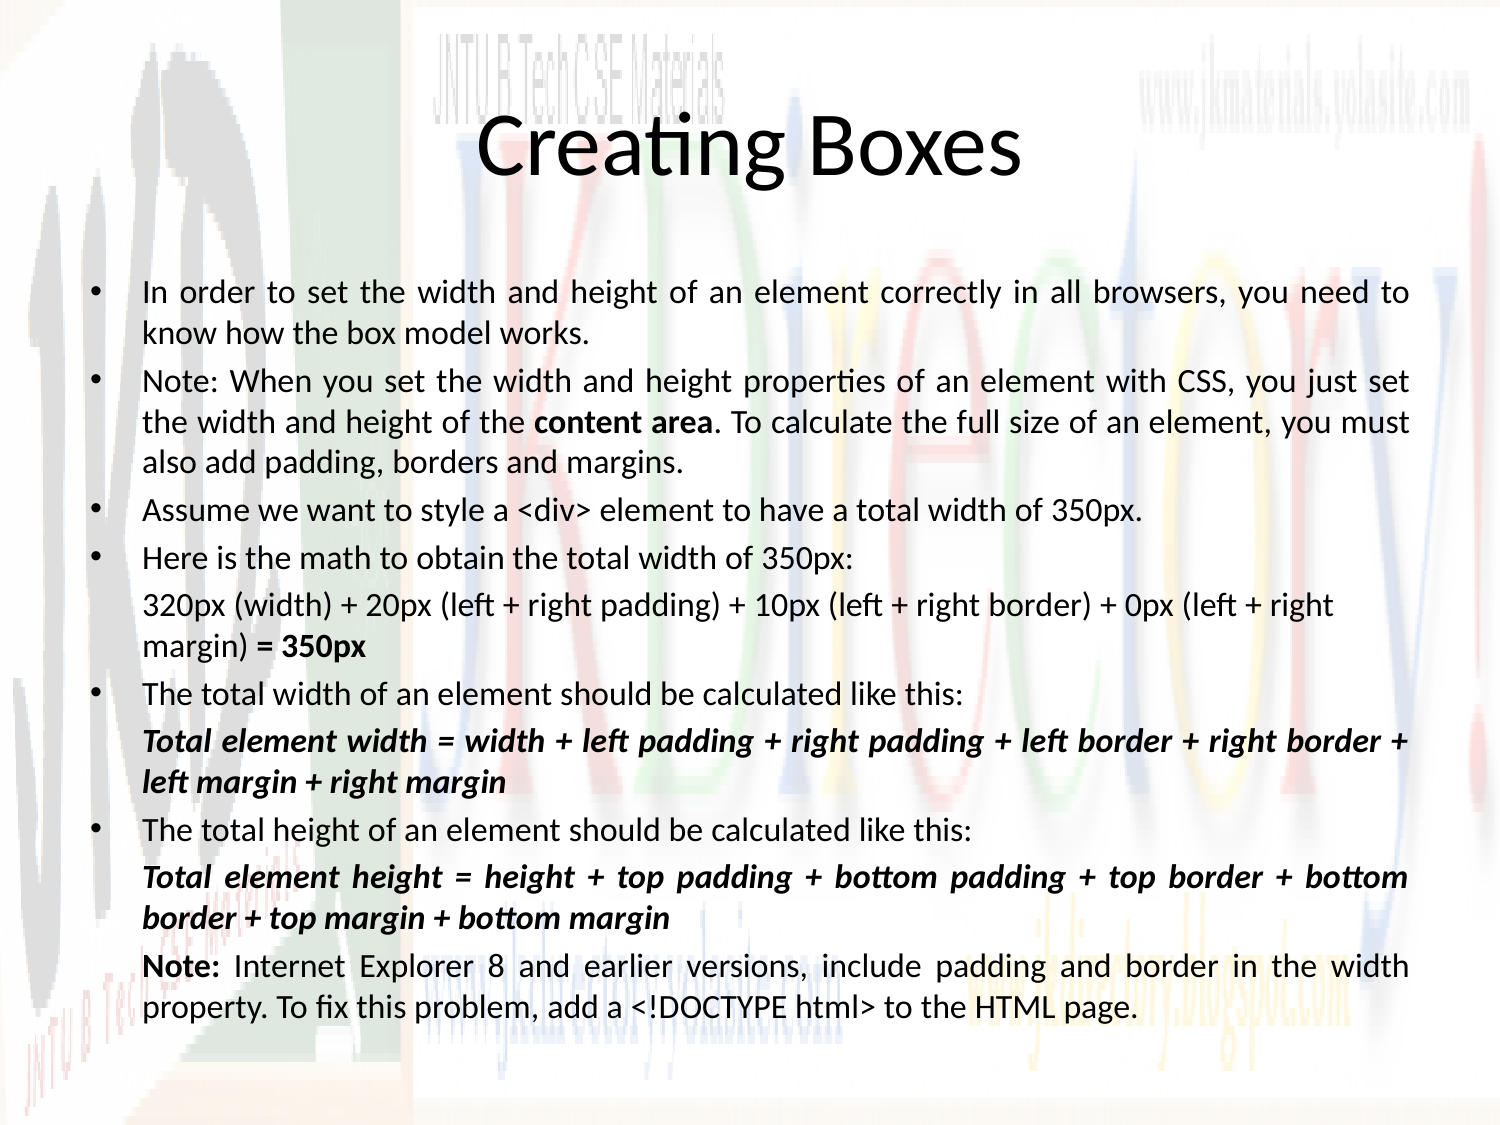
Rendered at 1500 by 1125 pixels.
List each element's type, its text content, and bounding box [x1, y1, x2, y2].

title Creating Boxes [75, 45, 1425, 233]
list In order to set the width and height of an element correctly in all browsers, you need to know how the box model works. Note: When you set the width and height properties of an element with CSS, you just set the width and height of the content area. To calculate the full size of an element, you must also add padding, borders and margins. Assume we want to style a <div> element to have a total width of 350px. Here is the math to obtain the total width of 350px: 320px (width) + 20px (left + right padding) + 10px (left + right border) + 0px (left + right margin) = 350px The total width of an element should be calculated like this: Total element width = width + left padding + right padding + left border + right border + left margin + right margin The total height of an element should be calculated like this: Total element height = height + top padding + bottom padding + top border + bottom border + top margin + bottom margin Note: Internet Explorer 8 and earlier versions, include padding and border in the width property. To fix this problem, add a <!DOCTYPE html> to the HTML page. [75, 262, 1425, 1038]
